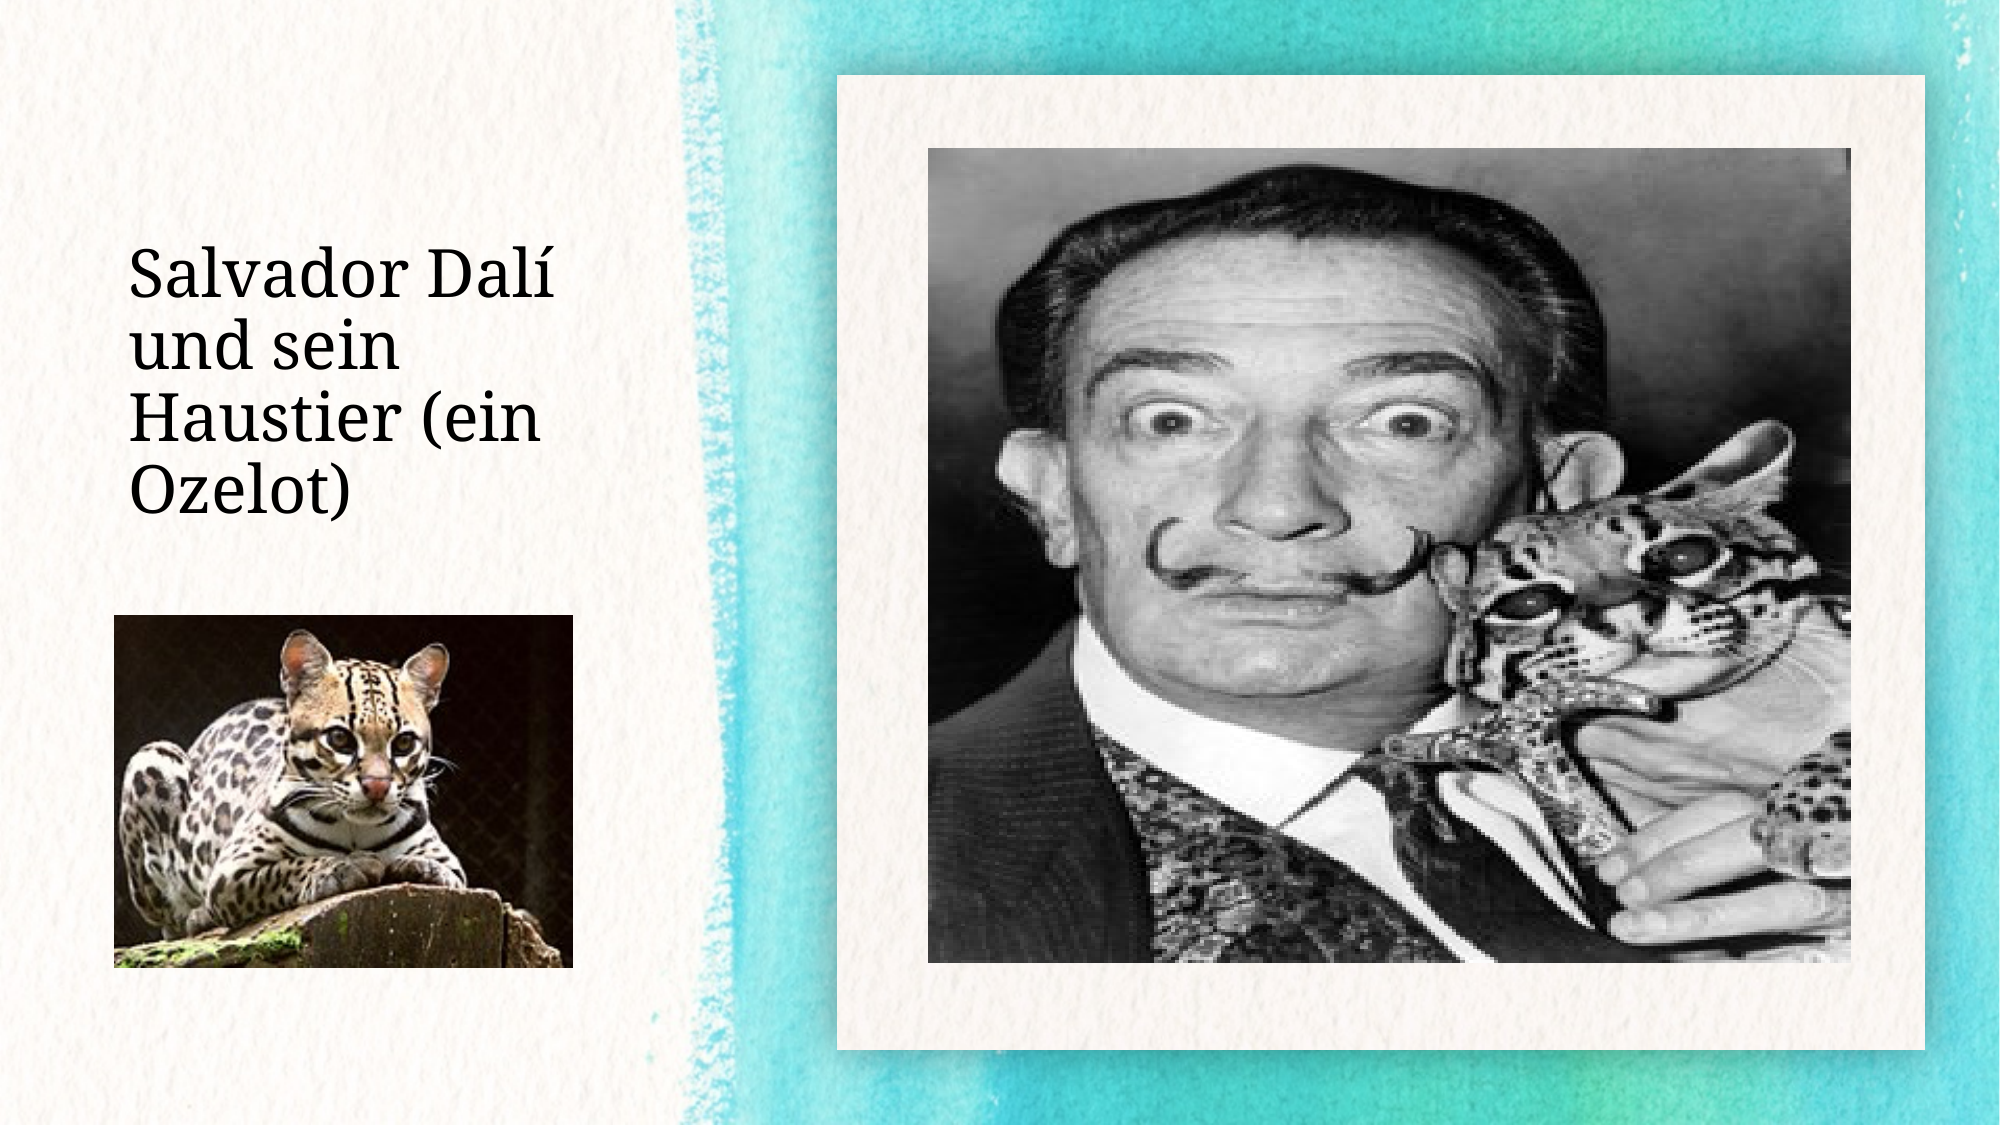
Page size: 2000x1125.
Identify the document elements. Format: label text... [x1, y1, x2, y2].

picture [0, 0, 2000, 1125]
title Salvador Dalí und sein Haustier (ein Ozelot) [113, 219, 704, 536]
